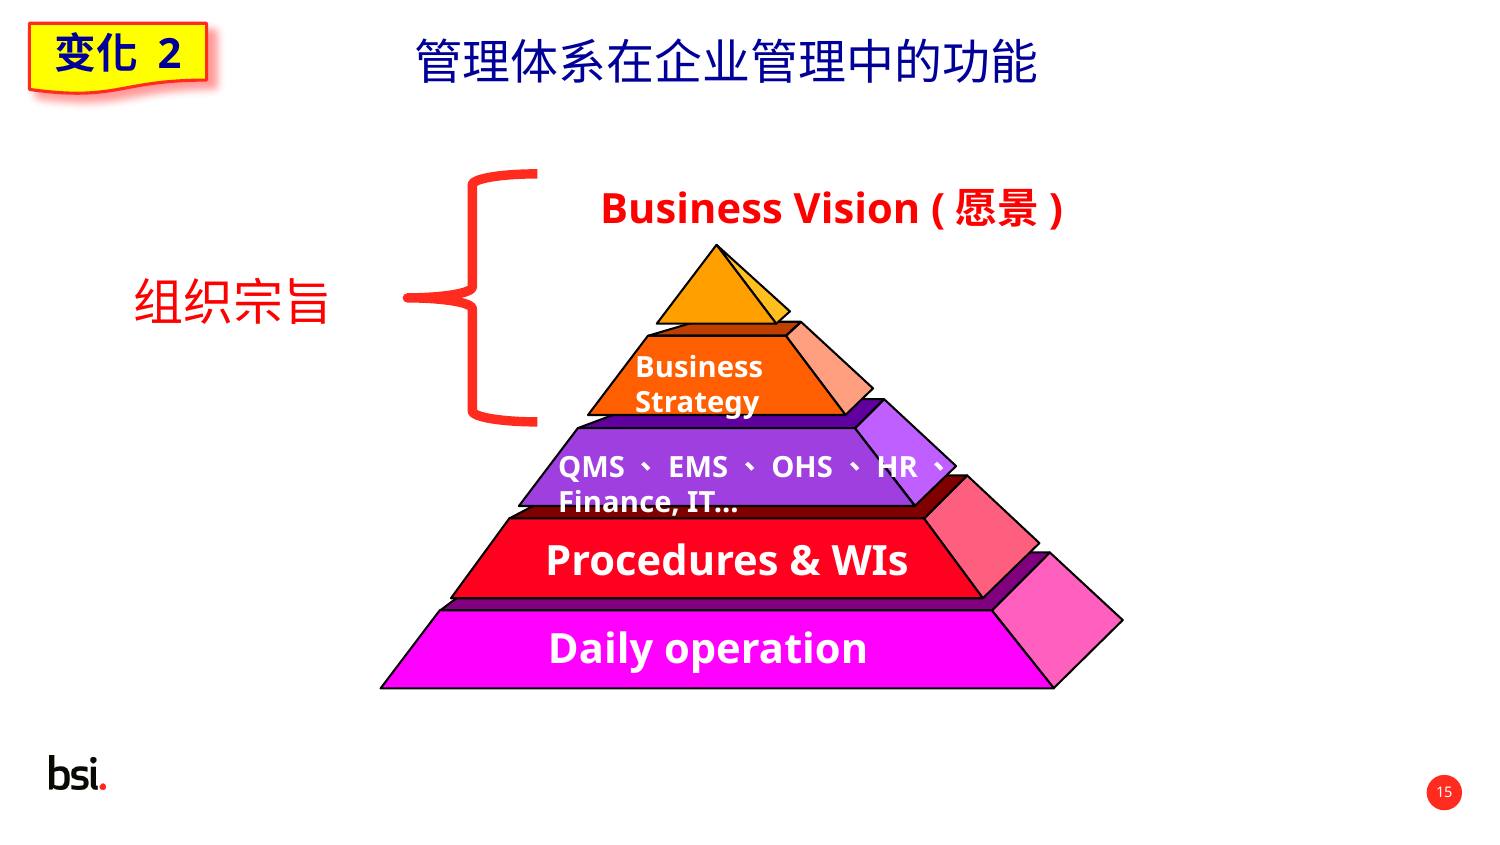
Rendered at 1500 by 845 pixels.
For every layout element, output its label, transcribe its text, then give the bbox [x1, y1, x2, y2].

title 管理体系在企业管理中的功能 [64, 41, 1389, 145]
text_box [117, 173, 538, 423]
text_box 改进 （10） [64, 41, 215, 99]
picture [49, 755, 106, 790]
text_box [377, 173, 1129, 693]
text_box 8.1.3 变更管理 [64, 41, 220, 104]
text_box 变化 2 [29, 23, 207, 94]
